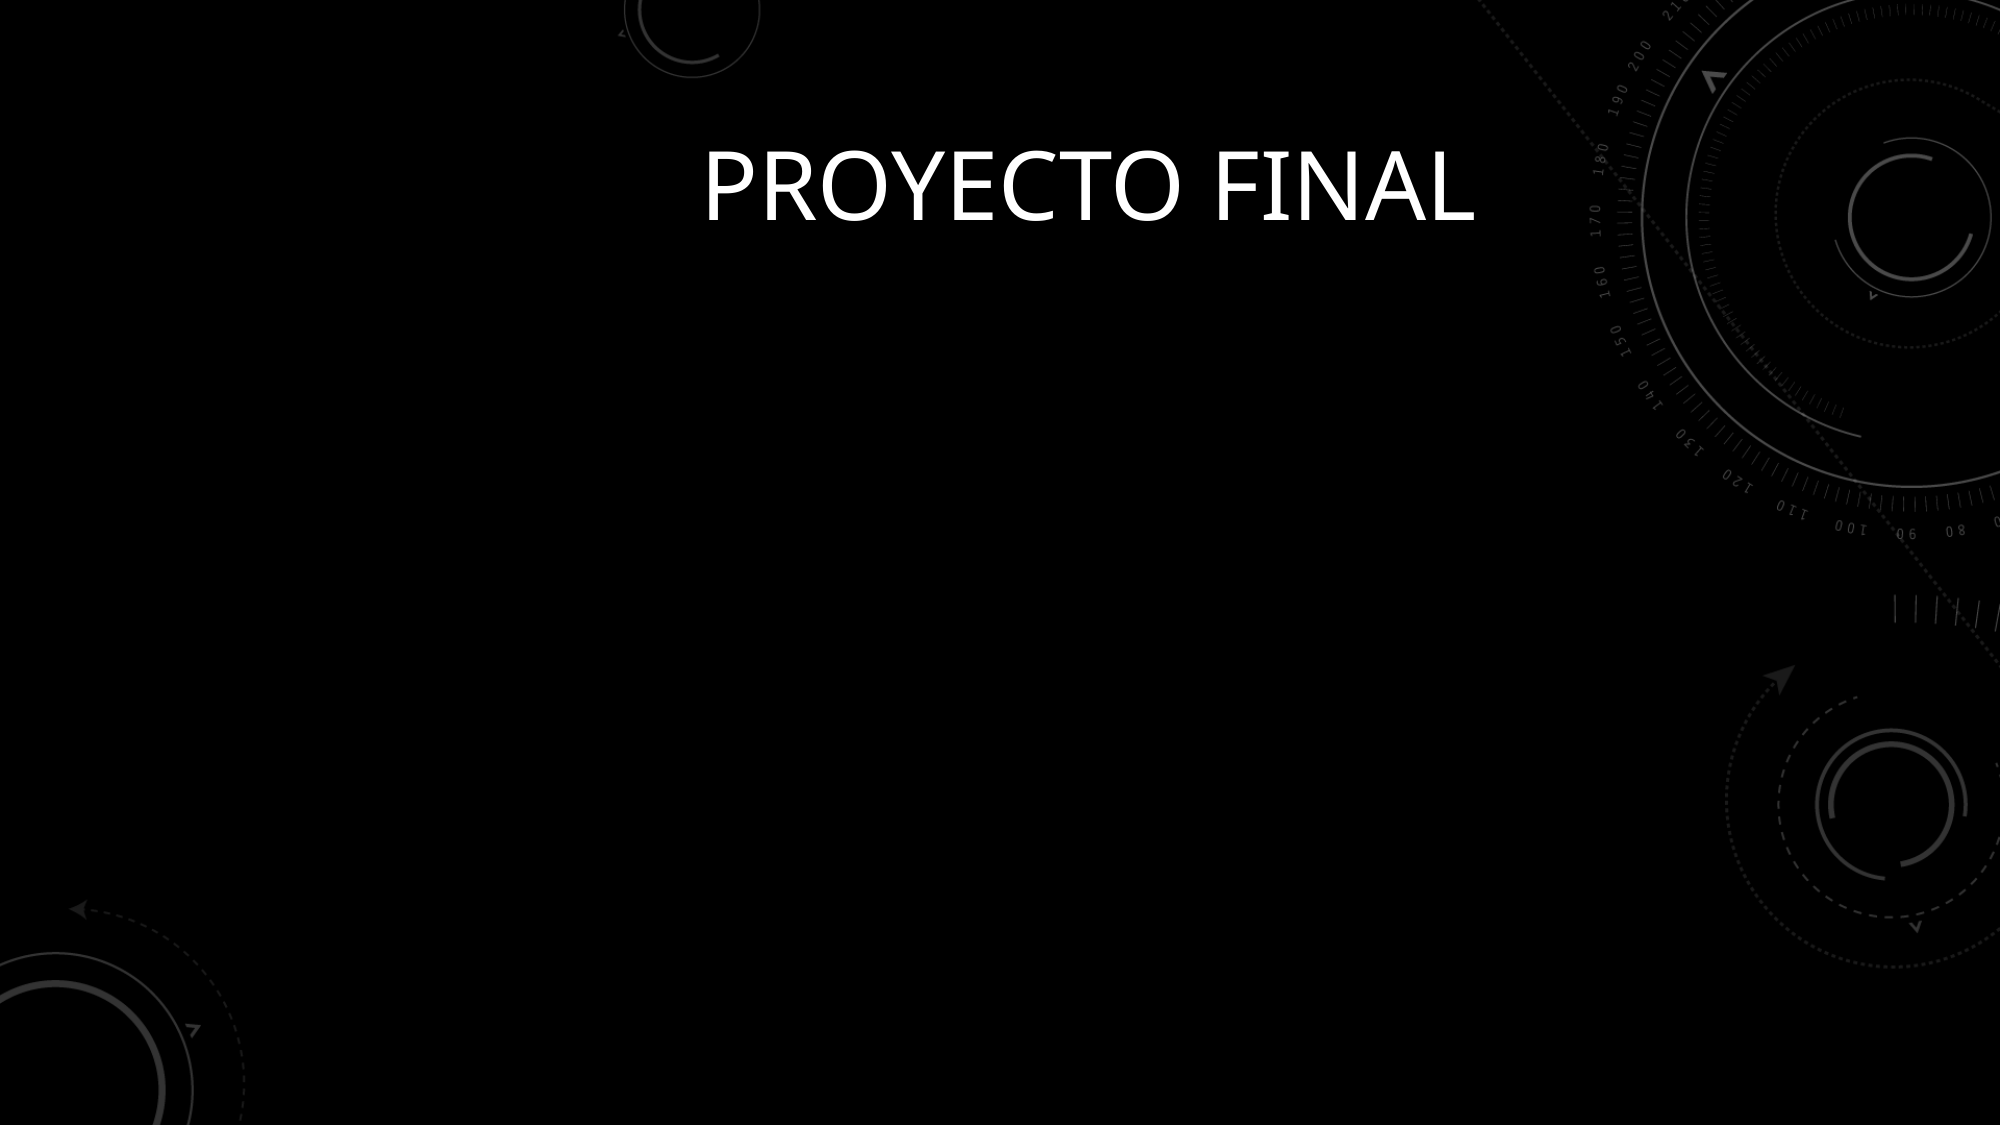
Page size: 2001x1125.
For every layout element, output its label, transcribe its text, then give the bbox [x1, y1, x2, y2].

title PROYECTO FINAL [685, 60, 1633, 304]
picture [0, 0, 2000, 1125]
